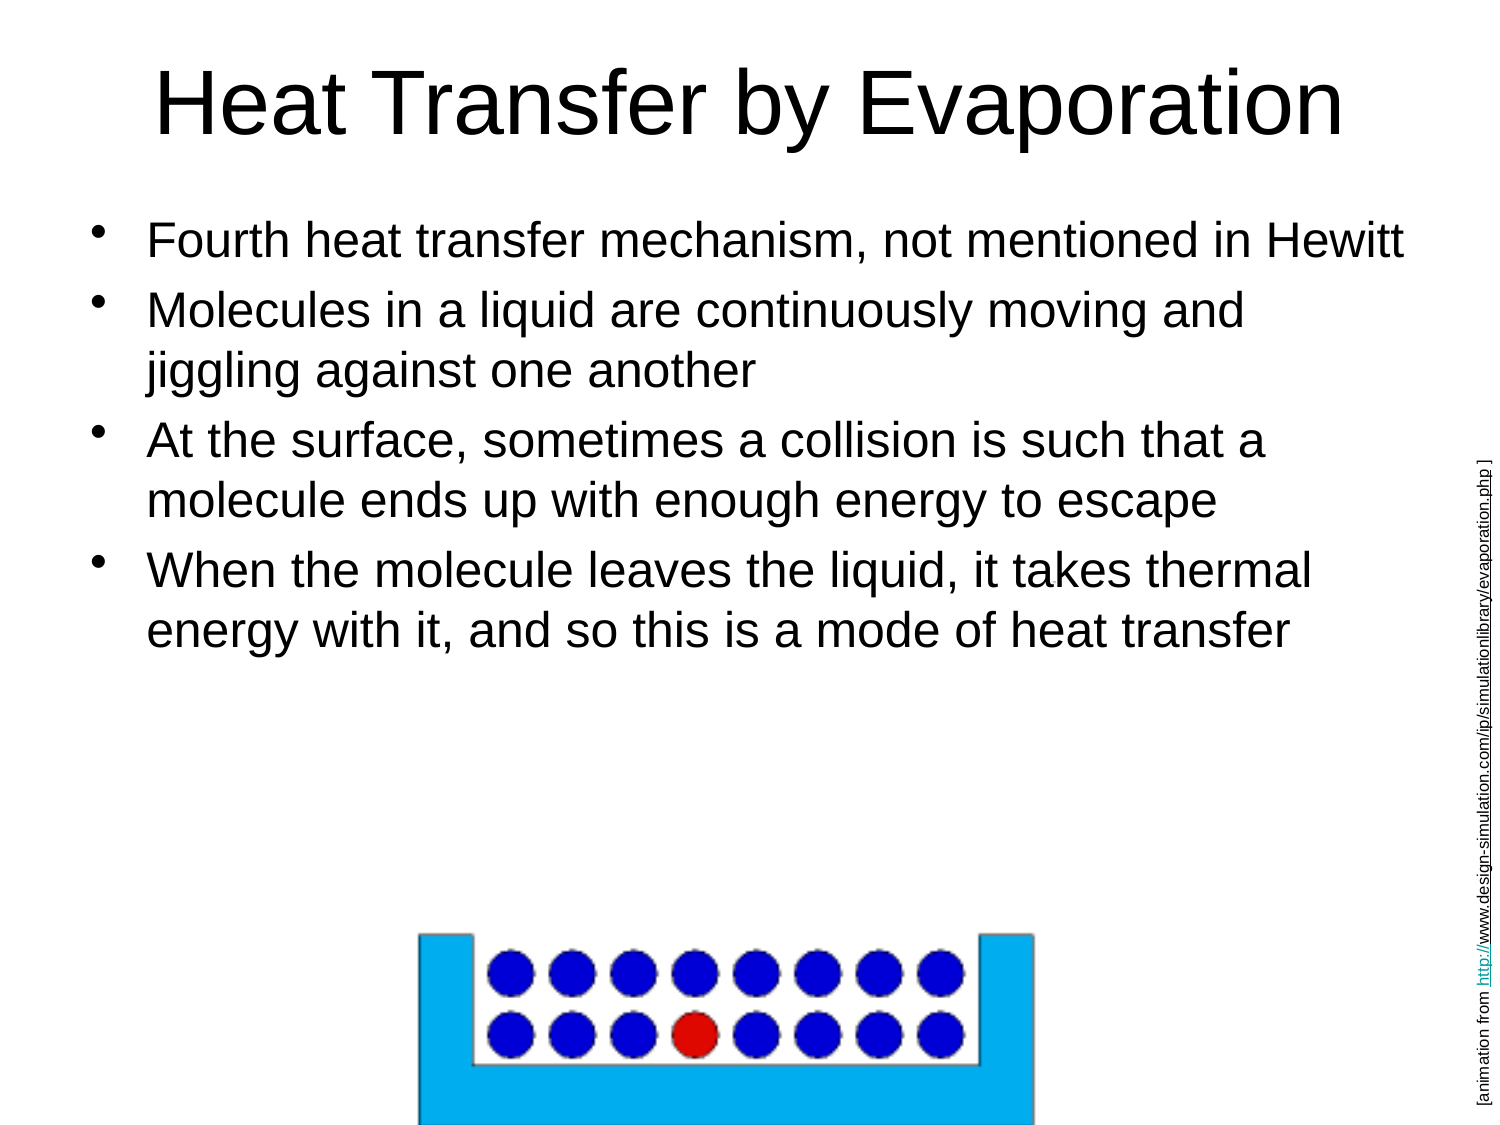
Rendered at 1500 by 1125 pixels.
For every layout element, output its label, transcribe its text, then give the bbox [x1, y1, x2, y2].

title Heat Transfer by Evaporation [75, 45, 1425, 150]
list Fourth heat transfer mechanism, not mentioned in Hewitt Molecules in a liquid are continuously moving and jiggling against one another At the surface, sometimes a collision is such that a molecule ends up with enough energy to escape When the molecule leaves the liquid, it takes thermal energy with it, and so this is a mode of heat transfer [75, 200, 1425, 681]
picture [396, 581, 1057, 1125]
text_box [animation from http://www.design-simulation.com/ip/simulationlibrary/evaporation.php ] [1464, 445, 1500, 1122]
